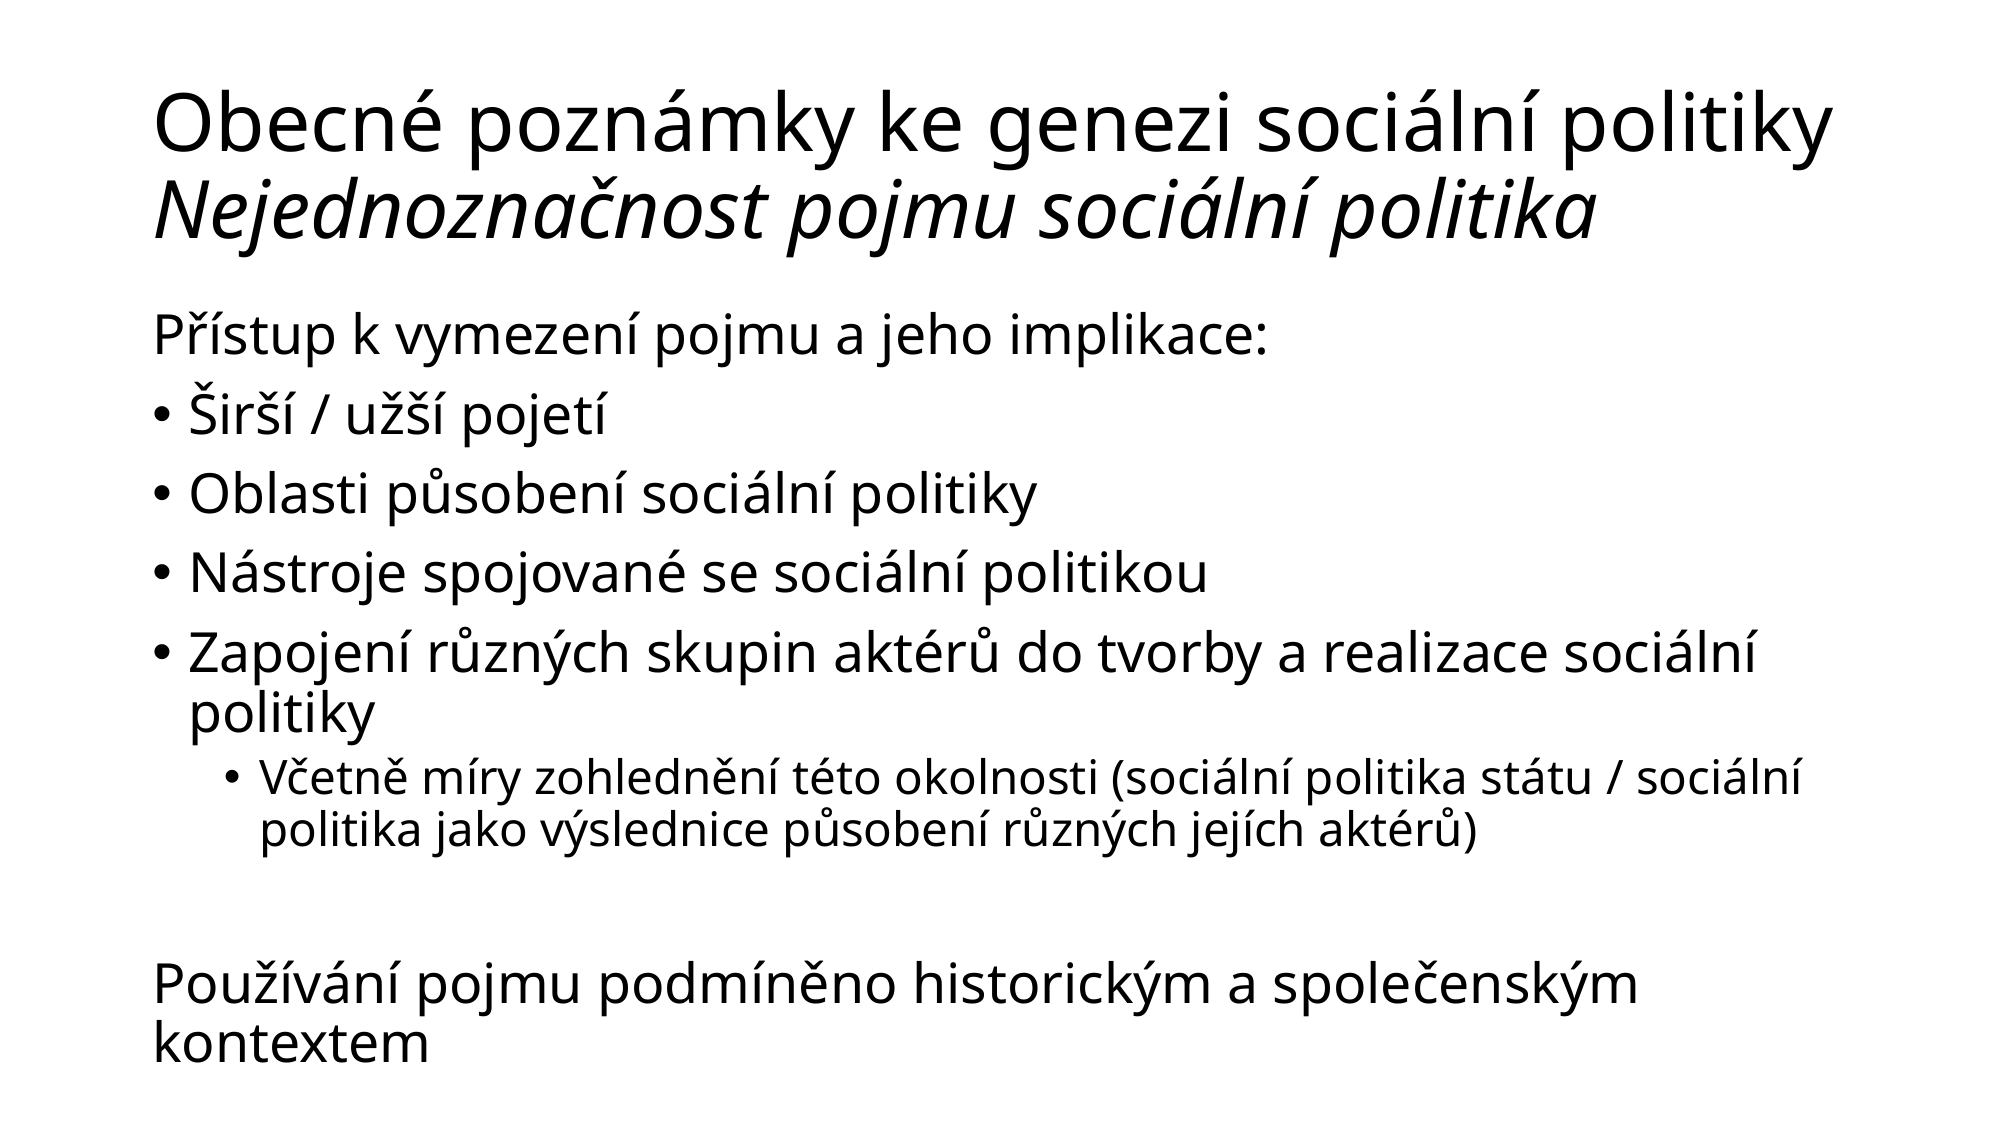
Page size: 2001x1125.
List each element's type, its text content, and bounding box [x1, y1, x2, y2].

title Obecné poznámky ke genezi sociální politiky Nejednoznačnost pojmu sociální politika [137, 59, 1863, 278]
list Přístup k vymezení pojmu a jeho implikace: Širší / užší pojetí Oblasti působení sociální politiky Nástroje spojované se sociální politikou Zapojení různých skupin aktérů do tvorby a realizace sociální politiky Včetně míry zohlednění této okolnosti (sociální politika státu / sociální politika jako výslednice působení různých jejích aktérů) Používání pojmu podmíněno historickým a společenským kontextem [137, 299, 1863, 1083]
